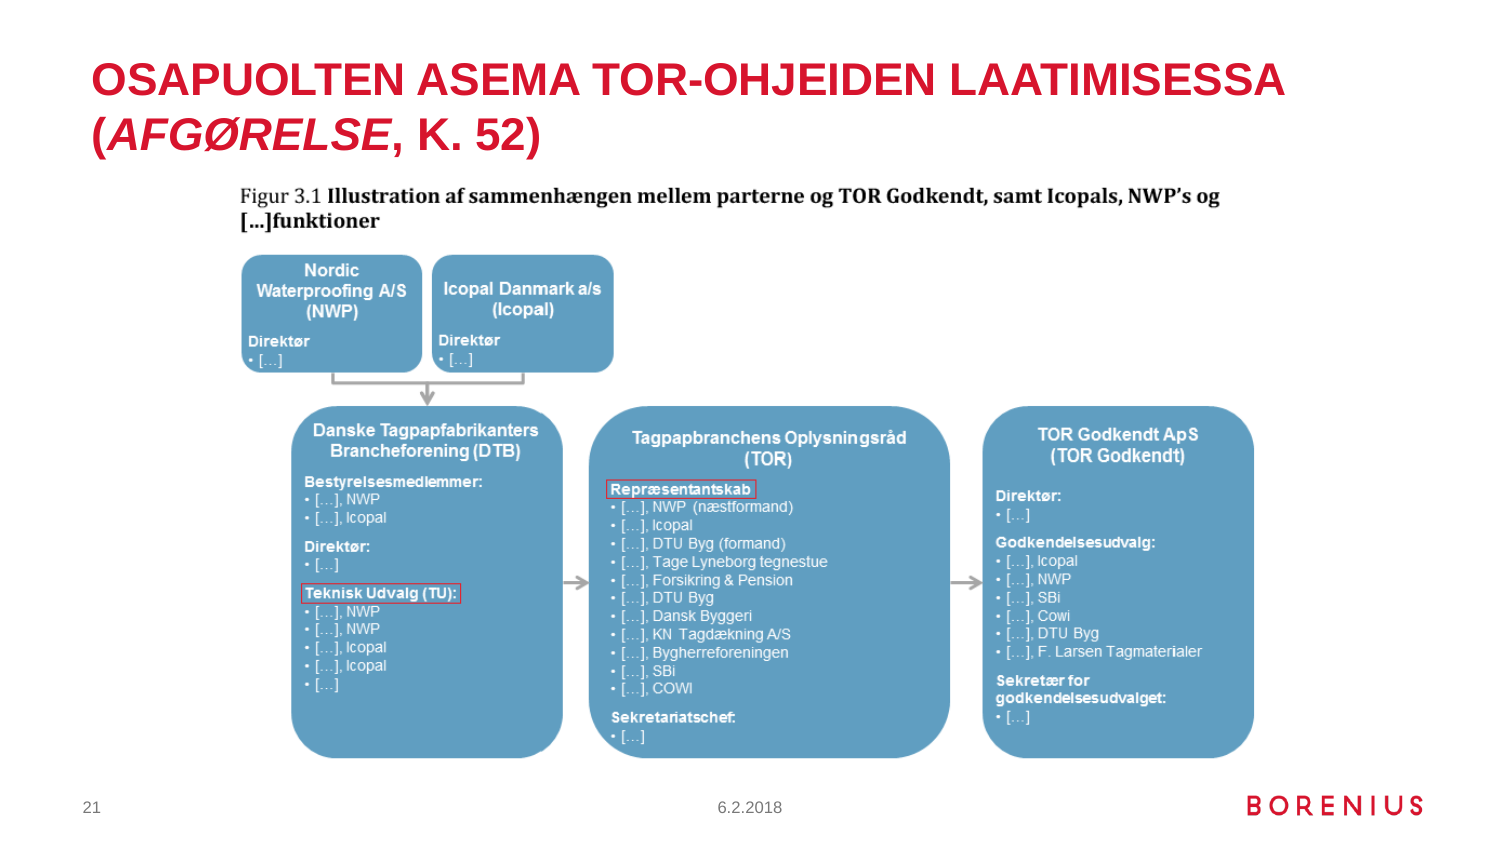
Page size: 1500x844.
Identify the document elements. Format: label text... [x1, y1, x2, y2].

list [234, 176, 1266, 768]
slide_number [608, 790, 892, 818]
picture [1246, 794, 1423, 816]
slide_number 21 [76, 790, 136, 818]
title Osapuolten asema TOR-ohjeiden laatimisessa (Afgørelse, k. 52) [76, 42, 1424, 147]
